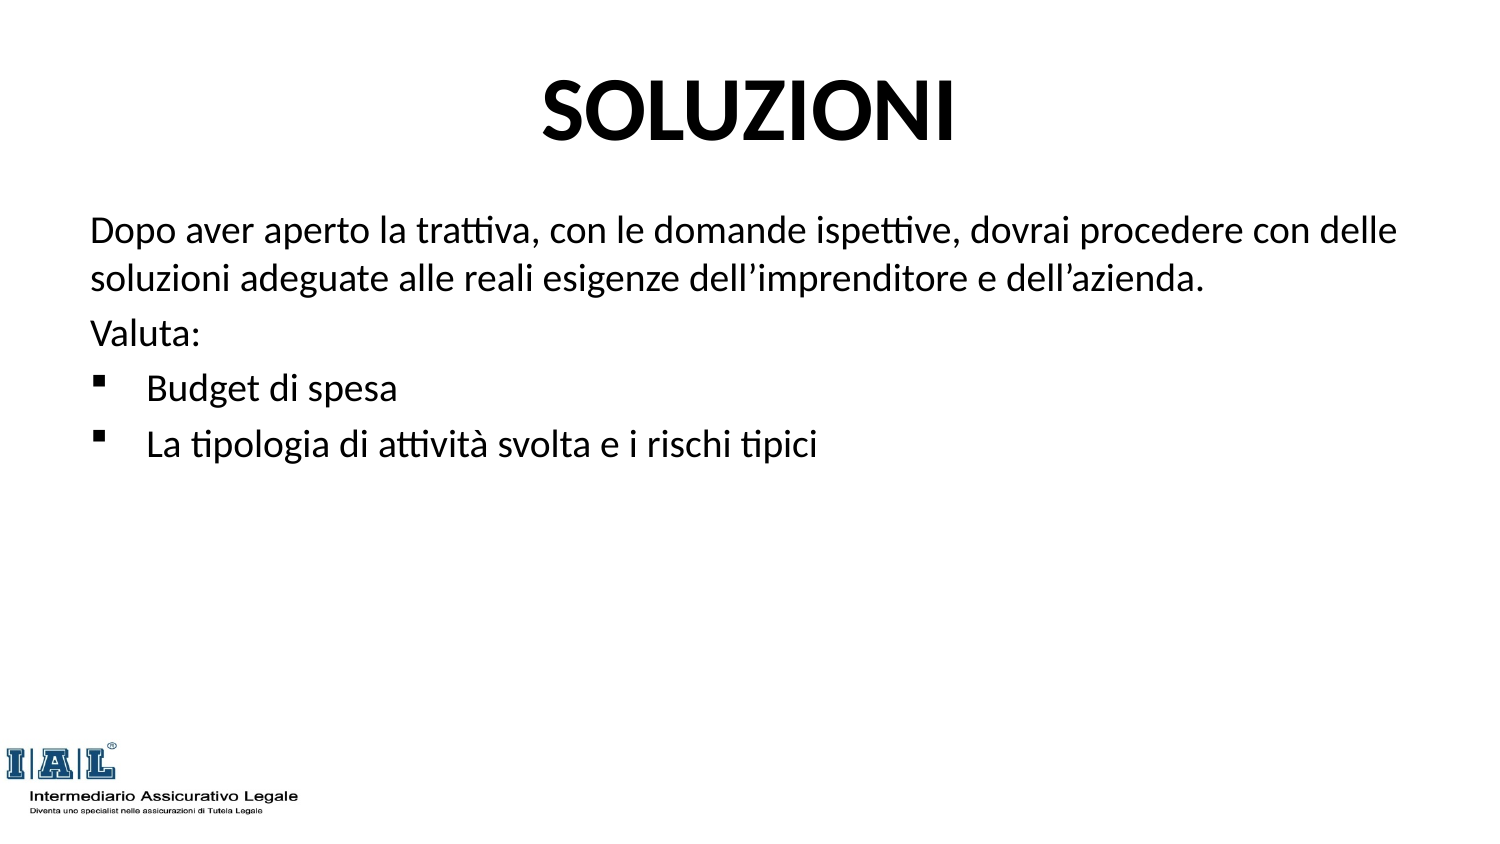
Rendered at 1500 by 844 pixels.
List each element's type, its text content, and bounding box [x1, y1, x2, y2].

title SOLUZIONI [75, 33, 1425, 175]
picture [0, 716, 302, 844]
list Dopo aver aperto la trattiva, con le domande ispettive, dovrai procedere con delle soluzioni adeguate alle reali esigenze dell’imprenditore e dell’azienda. Valuta: Budget di spesa La tipologia di attività svolta e i rischi tipici [75, 196, 1425, 754]
